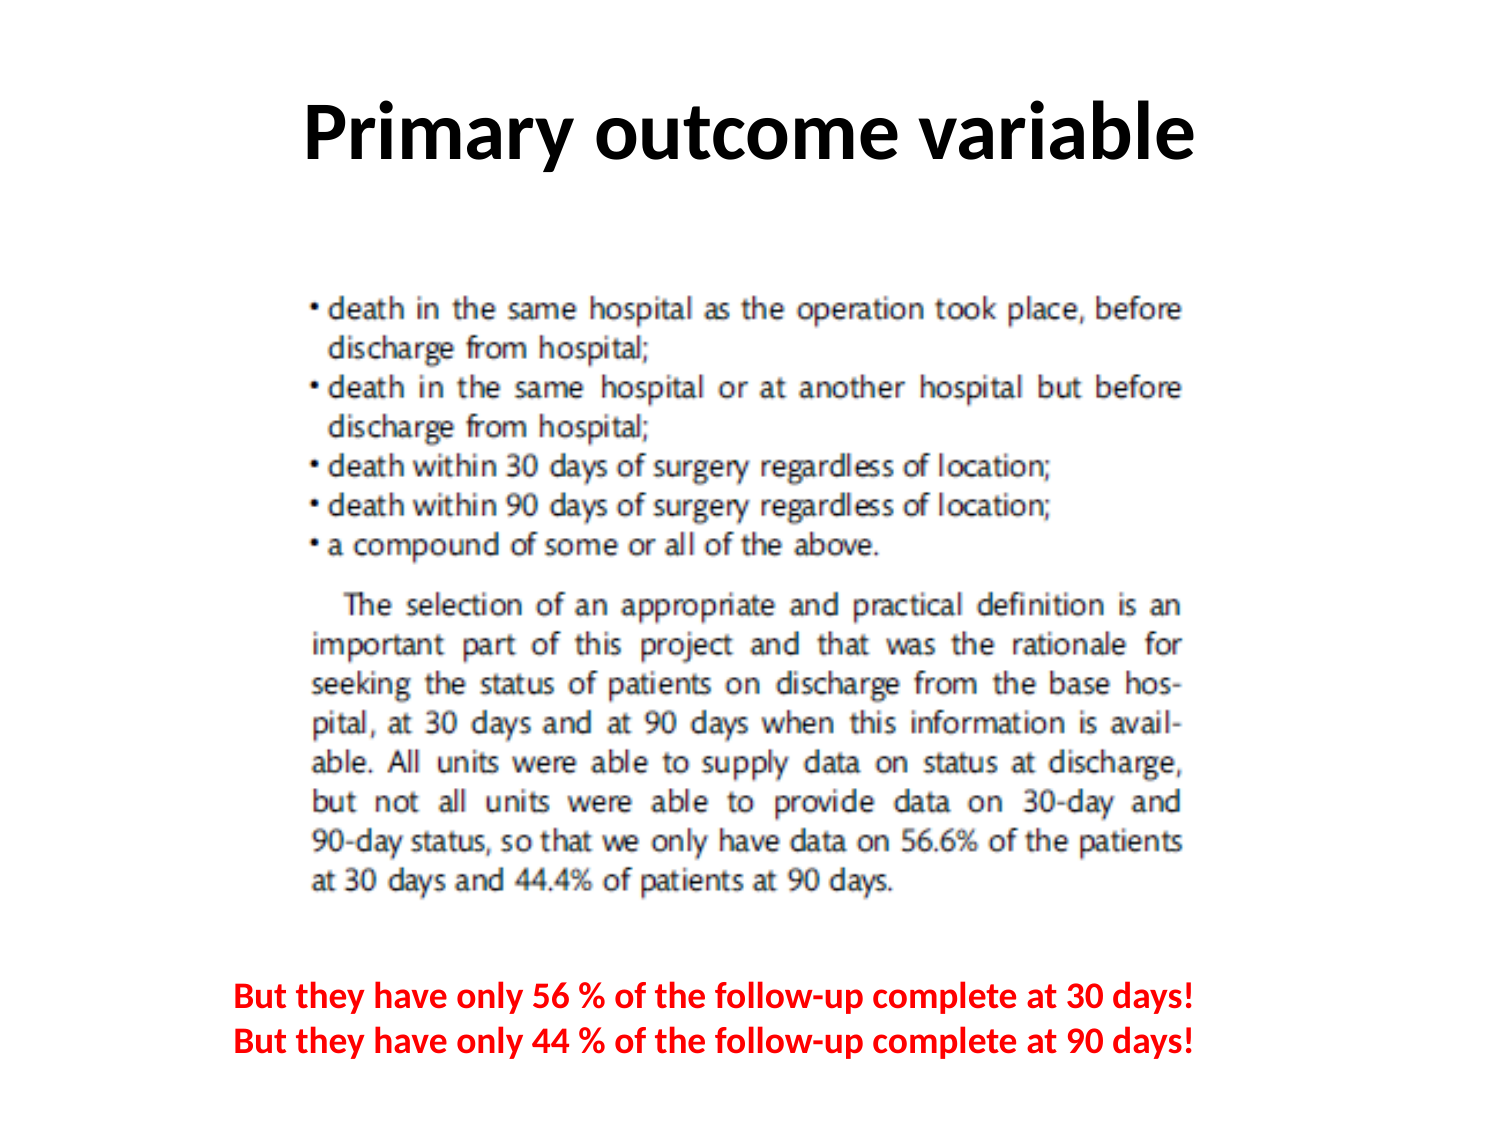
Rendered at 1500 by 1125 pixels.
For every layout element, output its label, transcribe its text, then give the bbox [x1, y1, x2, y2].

title Primary outcome variable [75, 45, 1425, 233]
picture [288, 278, 1215, 905]
text_box But they have only 56 % of the follow-up complete at 30 days! But they have only 44 % of the follow-up complete at 90 days! [218, 964, 1211, 1069]
